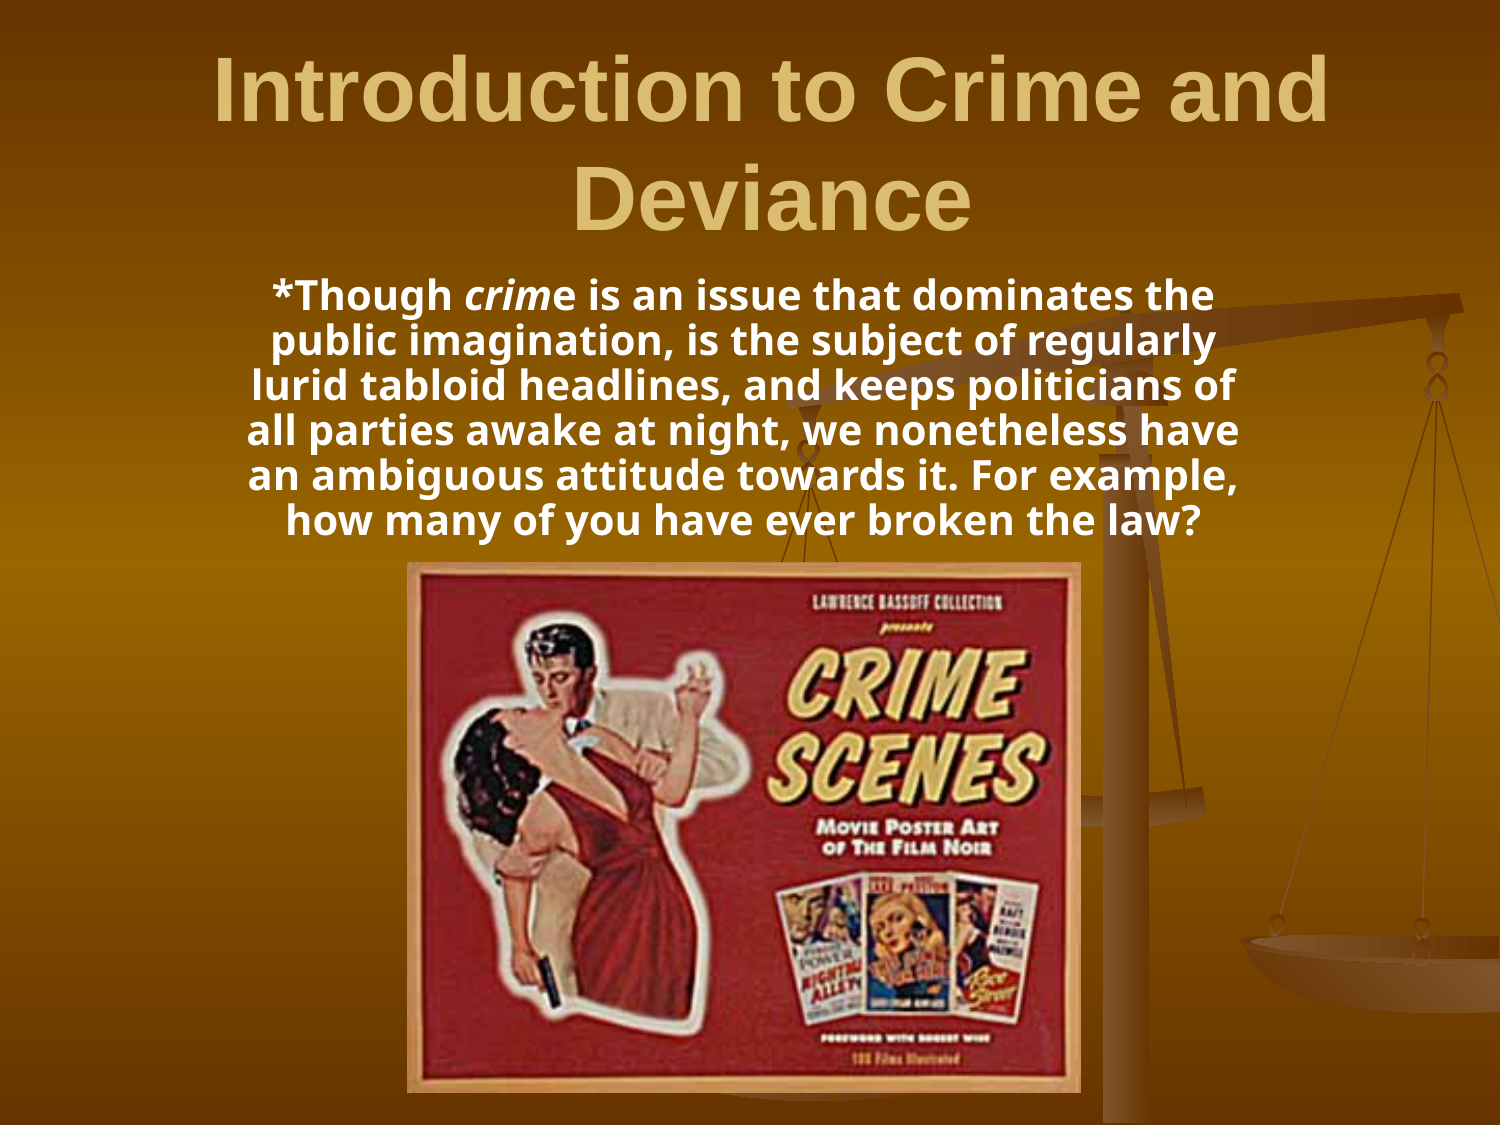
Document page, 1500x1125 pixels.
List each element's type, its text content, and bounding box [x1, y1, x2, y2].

subtitle *Though crime is an issue that dominates the public imagination, is the subject of regularly lurid tabloid headlines, and keeps politicians of all parties awake at night, we nonetheless have an ambiguous attitude towards it. For example, how many of you have ever broken the law? [218, 267, 1269, 555]
picture [407, 562, 1081, 1093]
title Introduction to Crime and Deviance [135, 0, 1411, 257]
